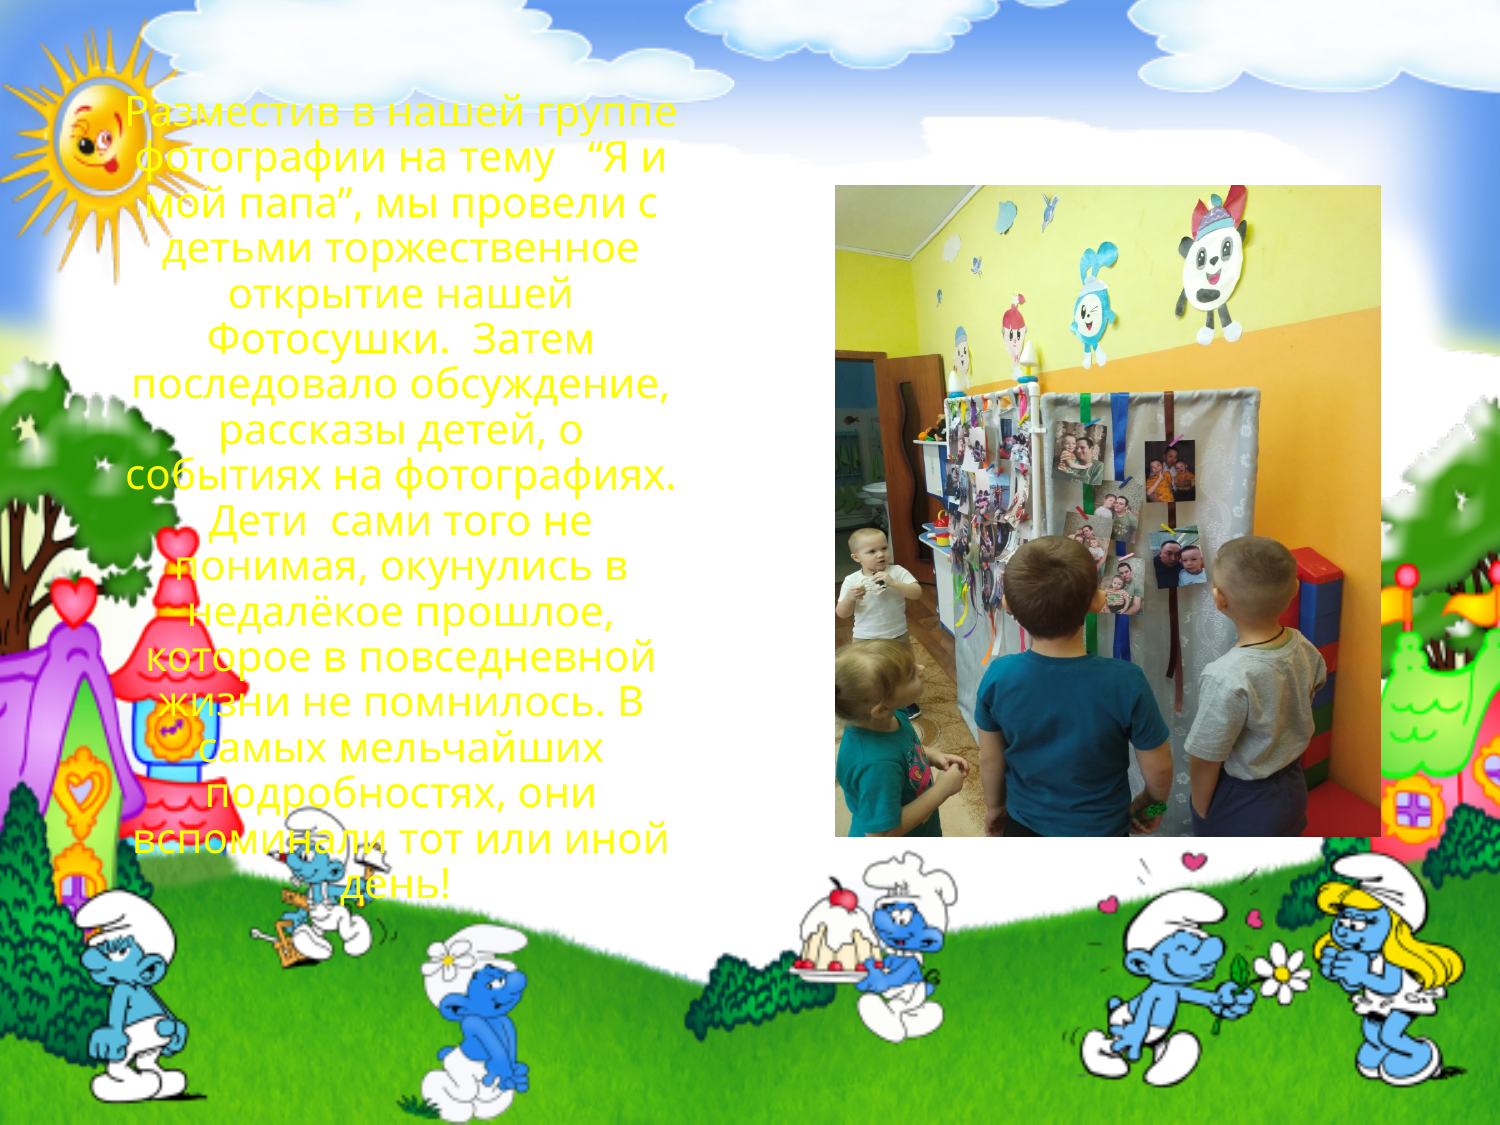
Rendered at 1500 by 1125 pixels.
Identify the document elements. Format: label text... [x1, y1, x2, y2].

picture [0, 0, 1500, 1125]
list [835, 185, 1381, 837]
list Разместив в нашей группе фотографии на тему “Я и мой папа”, мы провели с детьми торжественное открытие нашей Фотосушки. Затем последовало обсуждение, рассказы детей, о событиях на фотографиях. Дети сами того не понимая, окунулись в недалёкое прошлое, которое в повседневной жизни не помнилось. В самых мельчайших подробностях, они вспоминали тот или иной день! [107, 82, 695, 963]
